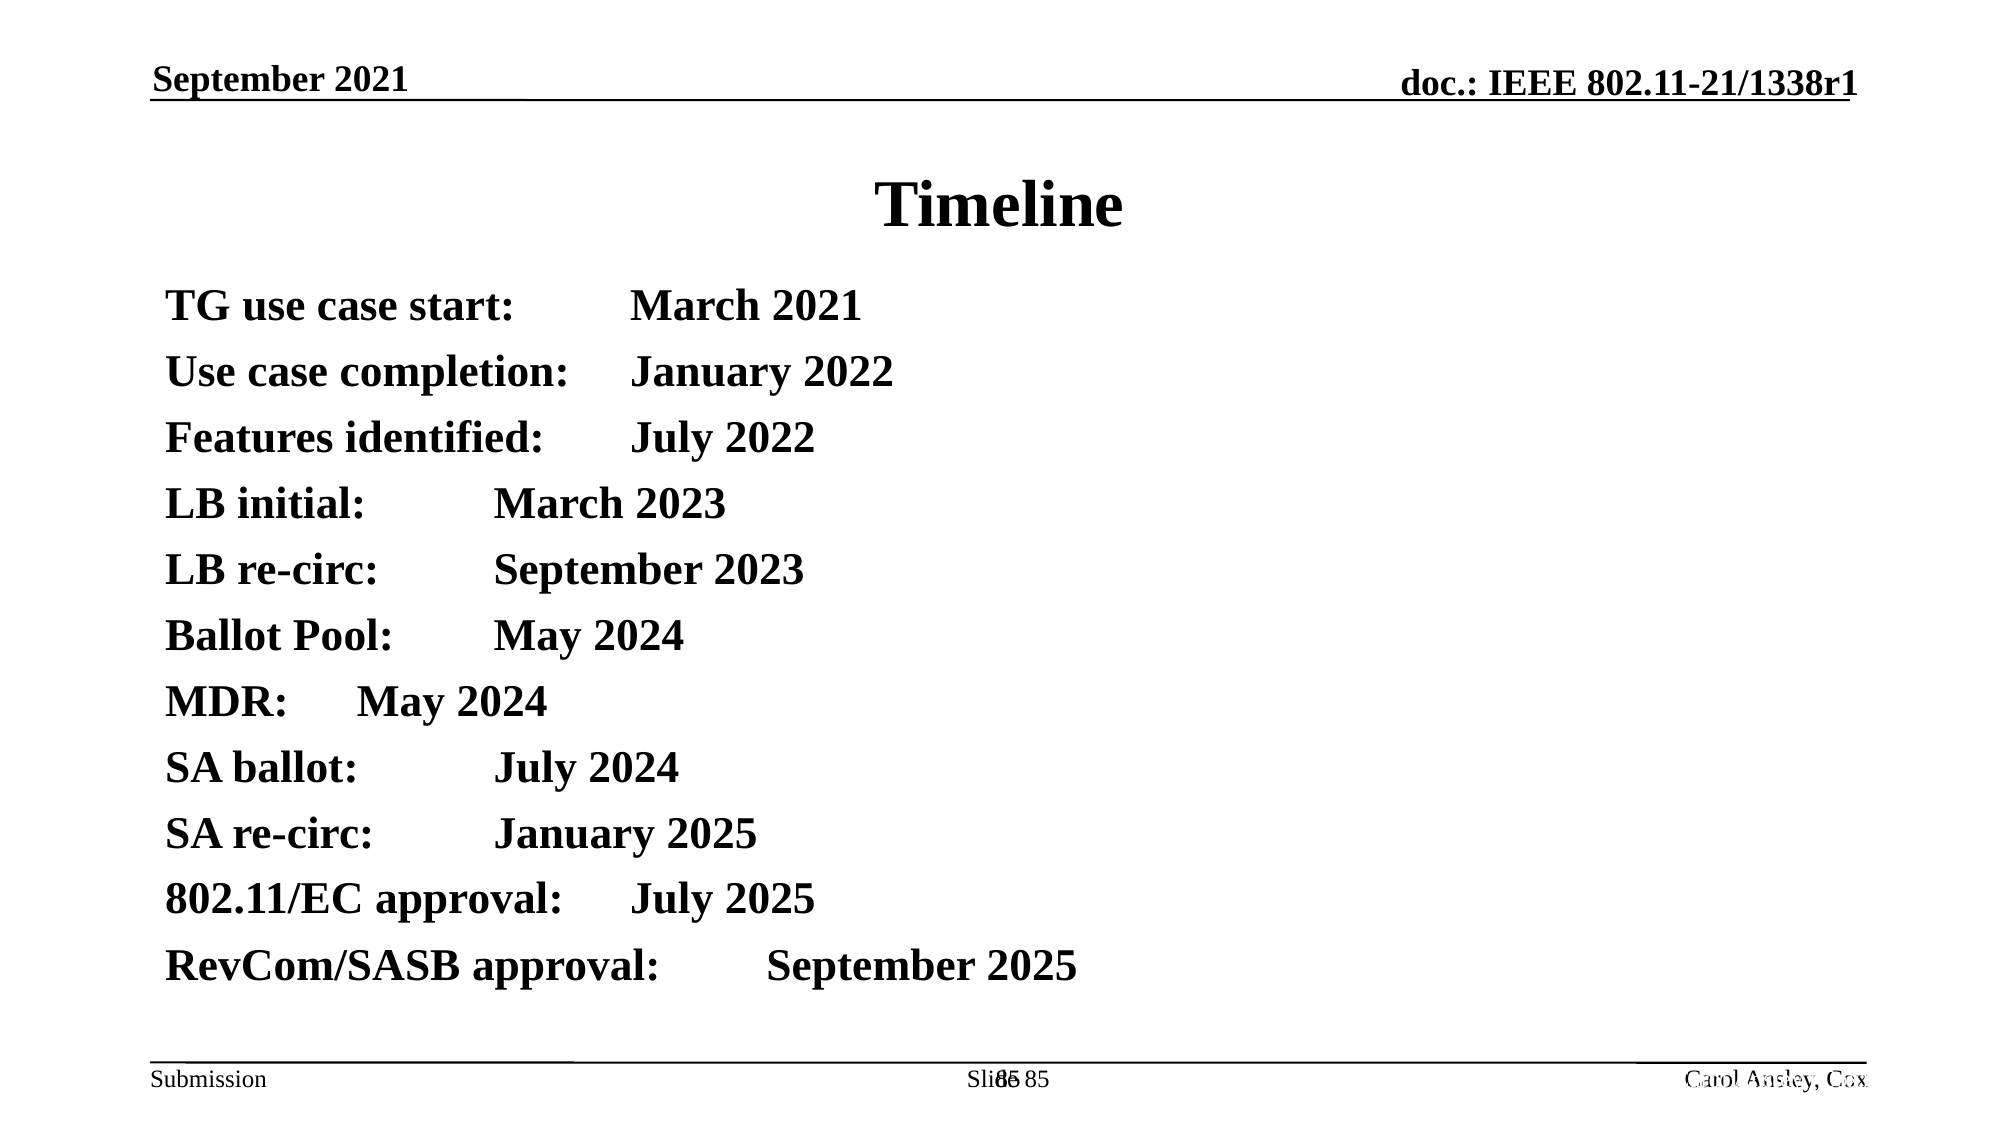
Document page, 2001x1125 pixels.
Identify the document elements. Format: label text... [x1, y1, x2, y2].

slide_number Slide 85 [950, 1061, 1067, 1123]
title Timeline [149, 112, 1850, 267]
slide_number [152, 54, 563, 100]
footer Carol Ansley, Cox [1171, 1061, 1869, 1093]
list TG use case start: March 2021 Use case completion: January 2022 Features identified: July 2022 LB initial: March 2023 LB re-circ: September 2023 Ballot Pool: May 2024 MDR: May 2024 SA ballot: July 2024 SA re-circ: January 2025 802.11/EC approval: July 2025 RevCom/SASB approval: September 2025 [149, 267, 1850, 1000]
